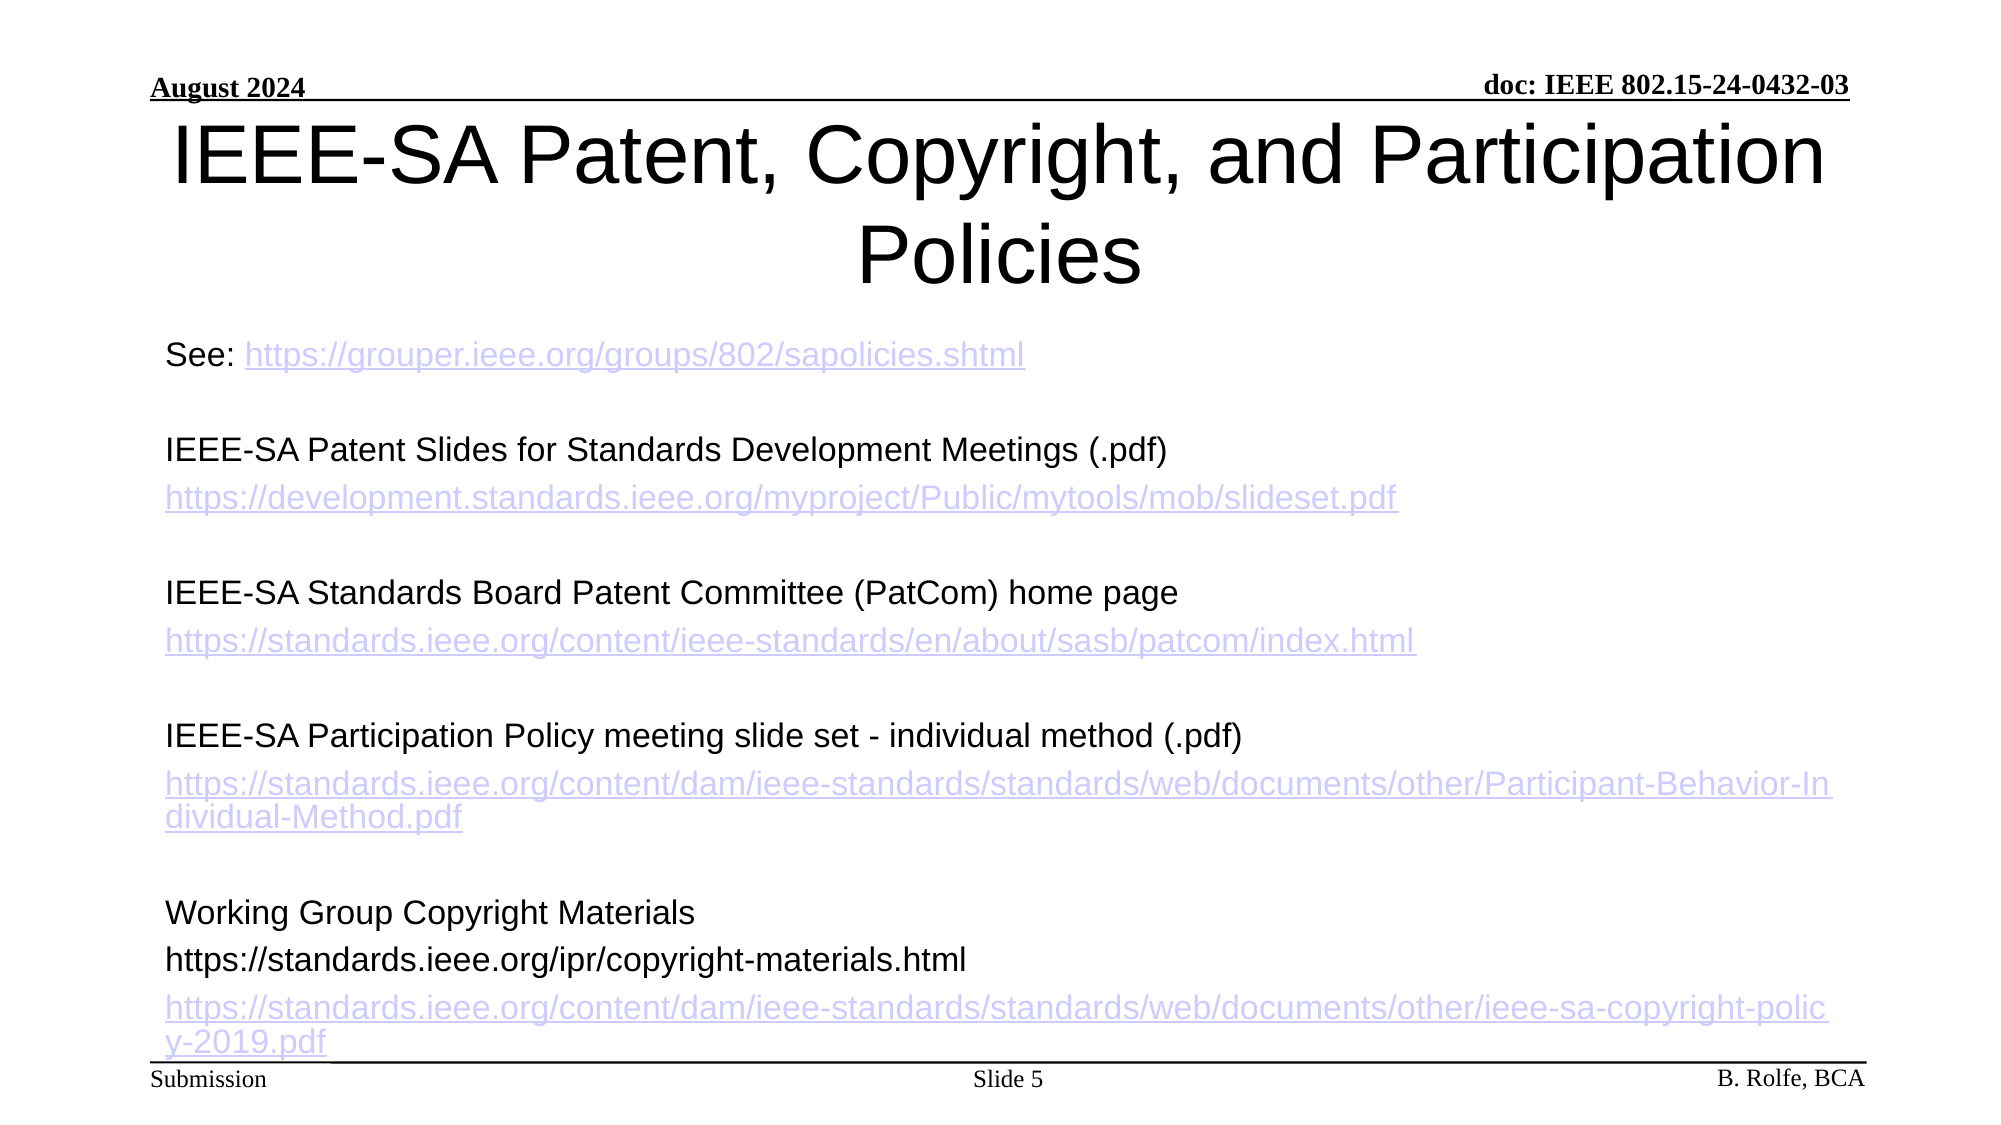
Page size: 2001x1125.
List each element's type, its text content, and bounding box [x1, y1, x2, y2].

slide_number Slide 5 [964, 1062, 1053, 1093]
title IEEE-SA Patent, Copyright, and Participation Policies [150, 112, 1850, 288]
list See: https://grouper.ieee.org/groups/802/sapolicies.shtml IEEE-SA Patent Slides for Standards Development Meetings (.pdf) https://development.standards.ieee.org/myproject/Public/mytools/mob/slideset.pdf IEEE-SA Standards Board Patent Committee (PatCom) home page https://standards.ieee.org/content/ieee-standards/en/about/sasb/patcom/index.html IEEE-SA Participation Policy meeting slide set - individual method (.pdf) https://standards.ieee.org/content/dam/ieee-standards/standards/web/documents/other/Participant-Behavior-Individual-Method.pdf Working Group Copyright Materials https://standards.ieee.org/ipr/copyright-materials.html https://standards.ieee.org/content/dam/ieee-standards/standards/web/documents/other/ieee-sa-copyright-policy-2019.pdf [150, 324, 1850, 1000]
